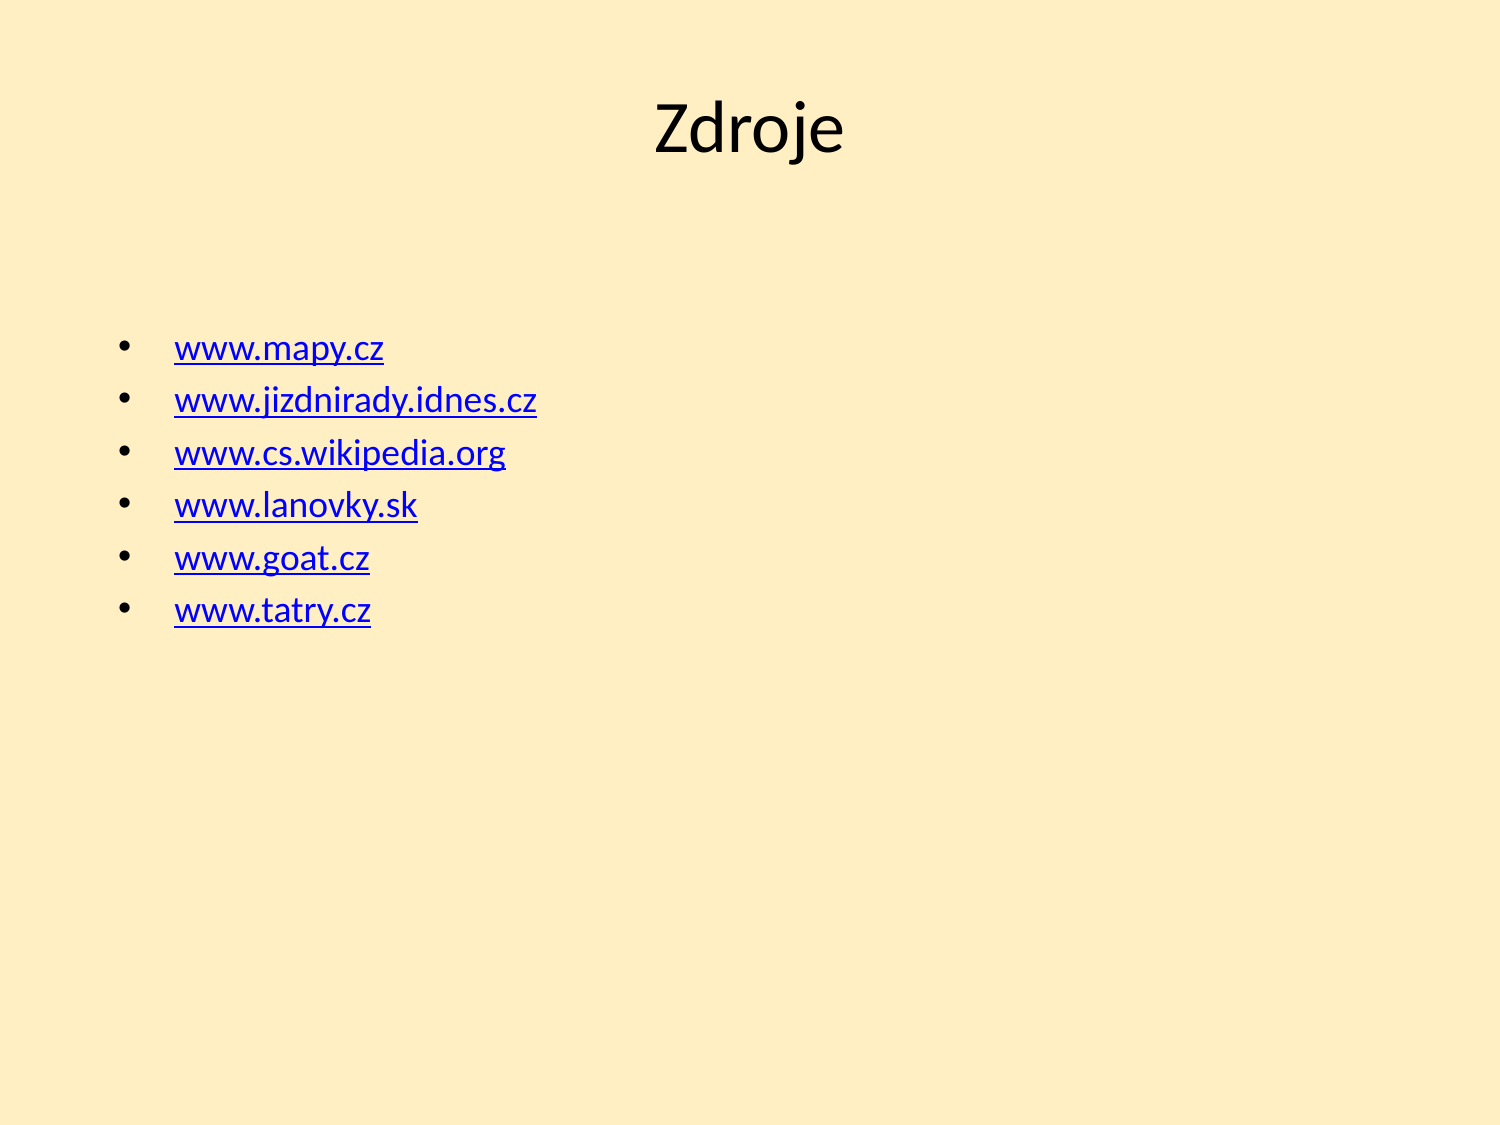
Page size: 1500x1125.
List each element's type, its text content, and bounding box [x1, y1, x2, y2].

title Zdroje [103, 70, 1397, 175]
list www.mapy.cz www.jizdnirady.idnes.cz www.cs.wikipedia.org www.lanovky.sk www.goat.cz www.tatry.cz [103, 315, 1397, 1014]
